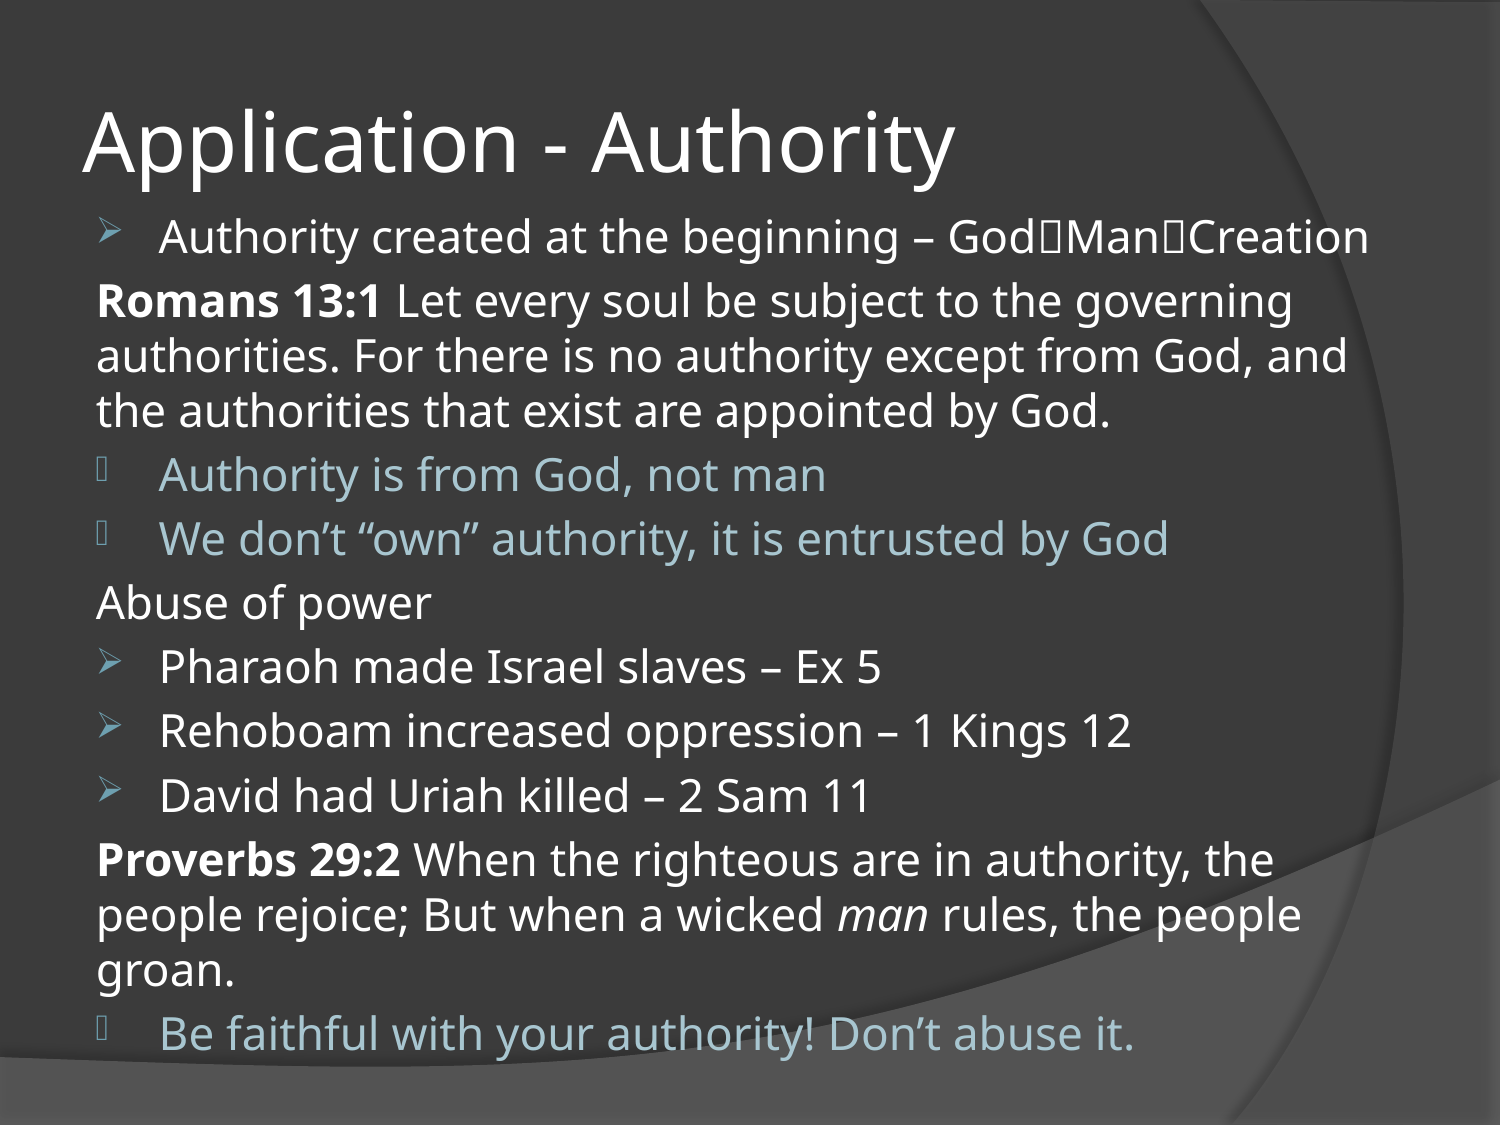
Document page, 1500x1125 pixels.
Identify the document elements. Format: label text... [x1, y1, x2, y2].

list Authority created at the beginning – GodManCreation Romans 13:1 Let every soul be subject to the governing authorities. For there is no authority except from God, and the authorities that exist are appointed by God. Authority is from God, not man We don’t “own” authority, it is entrusted by God Abuse of power Pharaoh made Israel slaves – Ex 5 Rehoboam increased oppression – 1 Kings 12 David had Uriah killed – 2 Sam 11 Proverbs 29:2 When the righteous are in authority, the people rejoice; But when a wicked man rules, the people groan. Be faithful with your authority! Don’t abuse it. [75, 200, 1438, 1088]
title Application - Authority [75, 45, 1300, 200]
